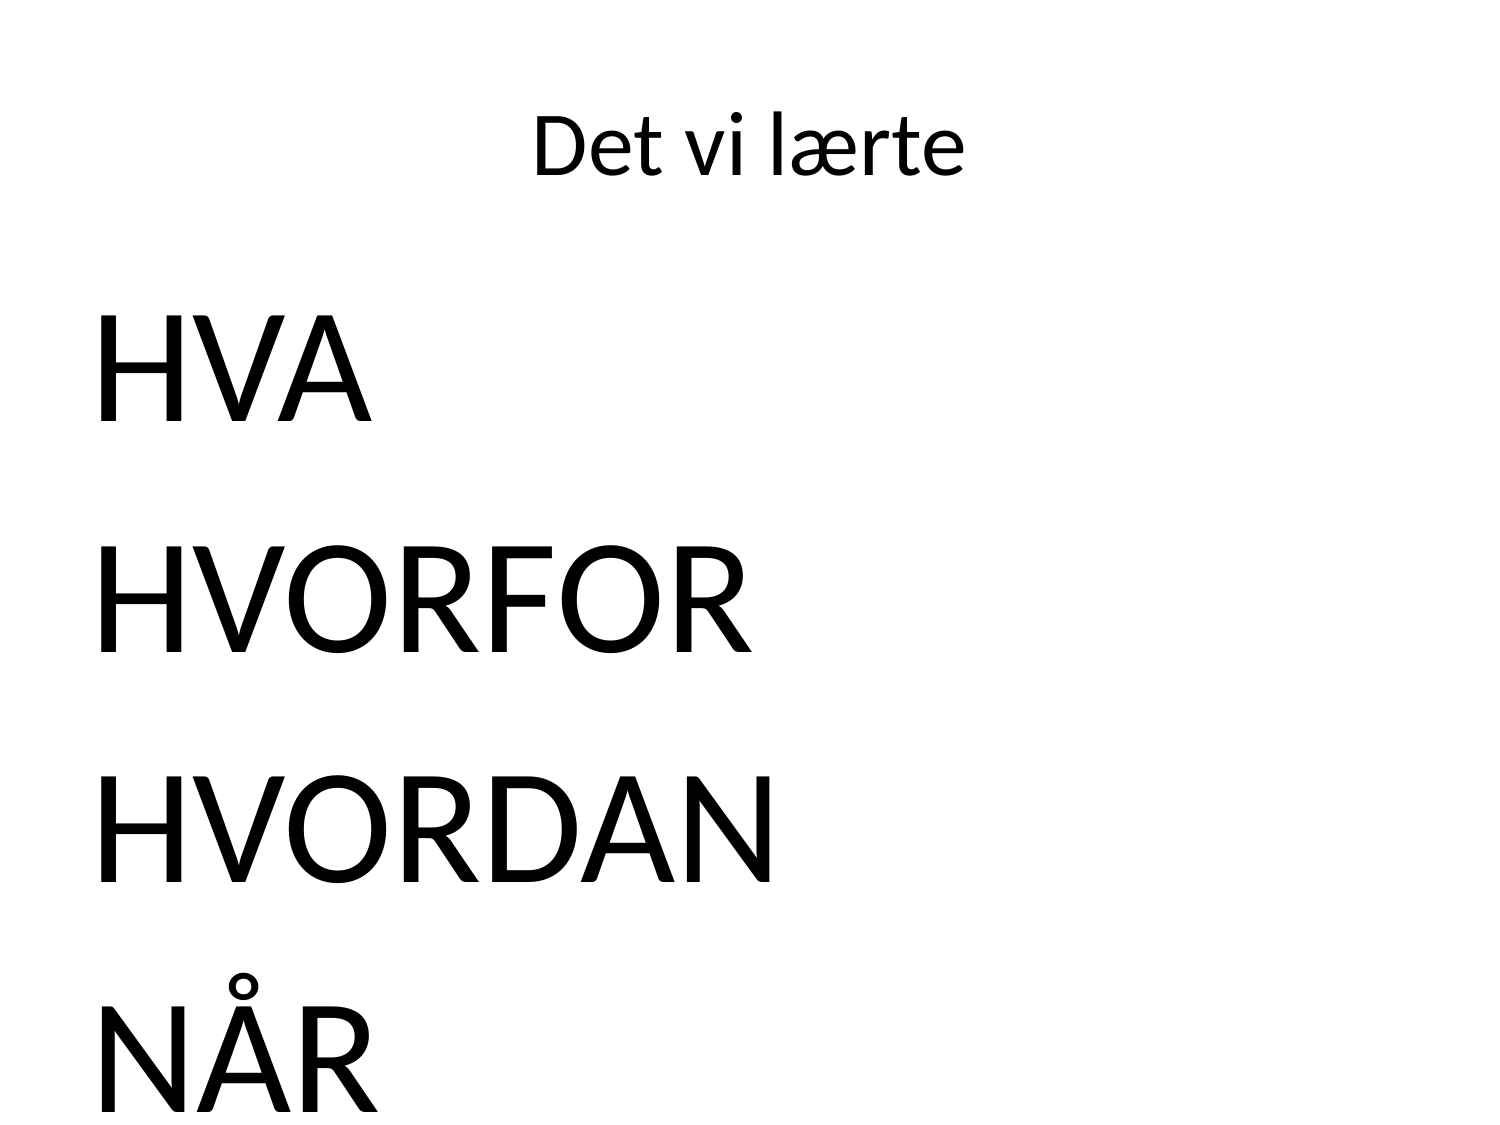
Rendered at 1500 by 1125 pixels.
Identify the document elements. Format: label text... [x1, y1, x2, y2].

list HVA HVORFOR HVORDAN NÅR [75, 249, 1425, 1125]
title Det vi lærte [75, 45, 1425, 233]
